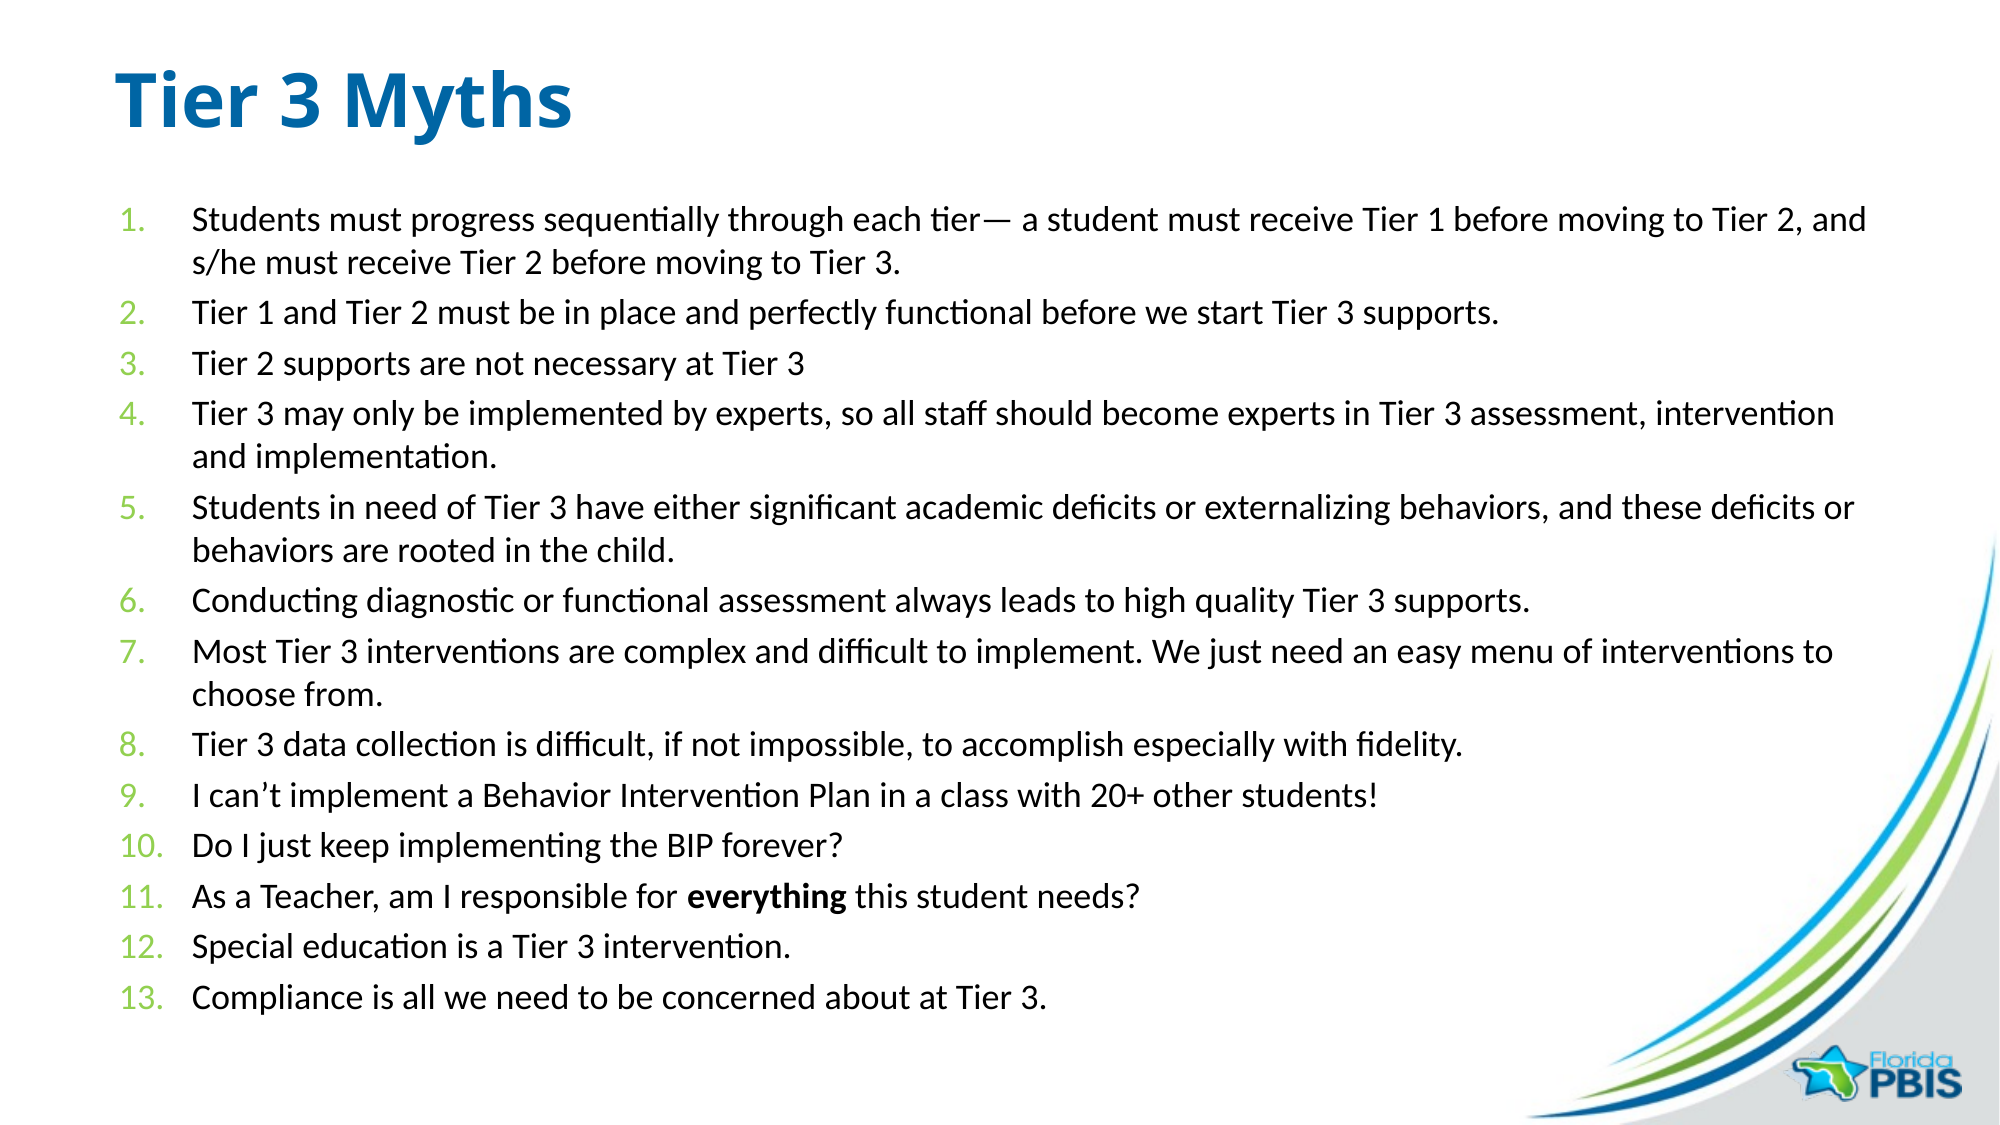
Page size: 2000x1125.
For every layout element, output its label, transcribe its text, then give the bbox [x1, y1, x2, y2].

title Tier 3 Myths [99, 45, 1900, 213]
picture [0, 0, 2000, 1125]
list Students must progress sequentially through each tier— a student must receive Tier 1 before moving to Tier 2, and s/he must receive Tier 2 before moving to Tier 3. Tier 1 and Tier 2 must be in place and perfectly functional before we start Tier 3 supports. Tier 2 supports are not necessary at Tier 3 Tier 3 may only be implemented by experts, so all staff should become experts in Tier 3 assessment, intervention and implementation. Students in need of Tier 3 have either significant academic deficits or externalizing behaviors, and these deficits or behaviors are rooted in the child. Conducting diagnostic or functional assessment always leads to high quality Tier 3 supports. Most Tier 3 interventions are complex and difficult to implement. We just need an easy menu of interventions to choose from. Tier 3 data collection is difficult, if not impossible, to accomplish especially with fidelity. I can’t implement a Behavior Intervention Plan in a class with 20+ other students! Do I just keep implementing the BIP forever? As a Teacher, am I responsible for everything this student needs? Special education is a Tier 3 intervention. Compliance is all we need to be concerned about at Tier 3. [104, 187, 1904, 1025]
